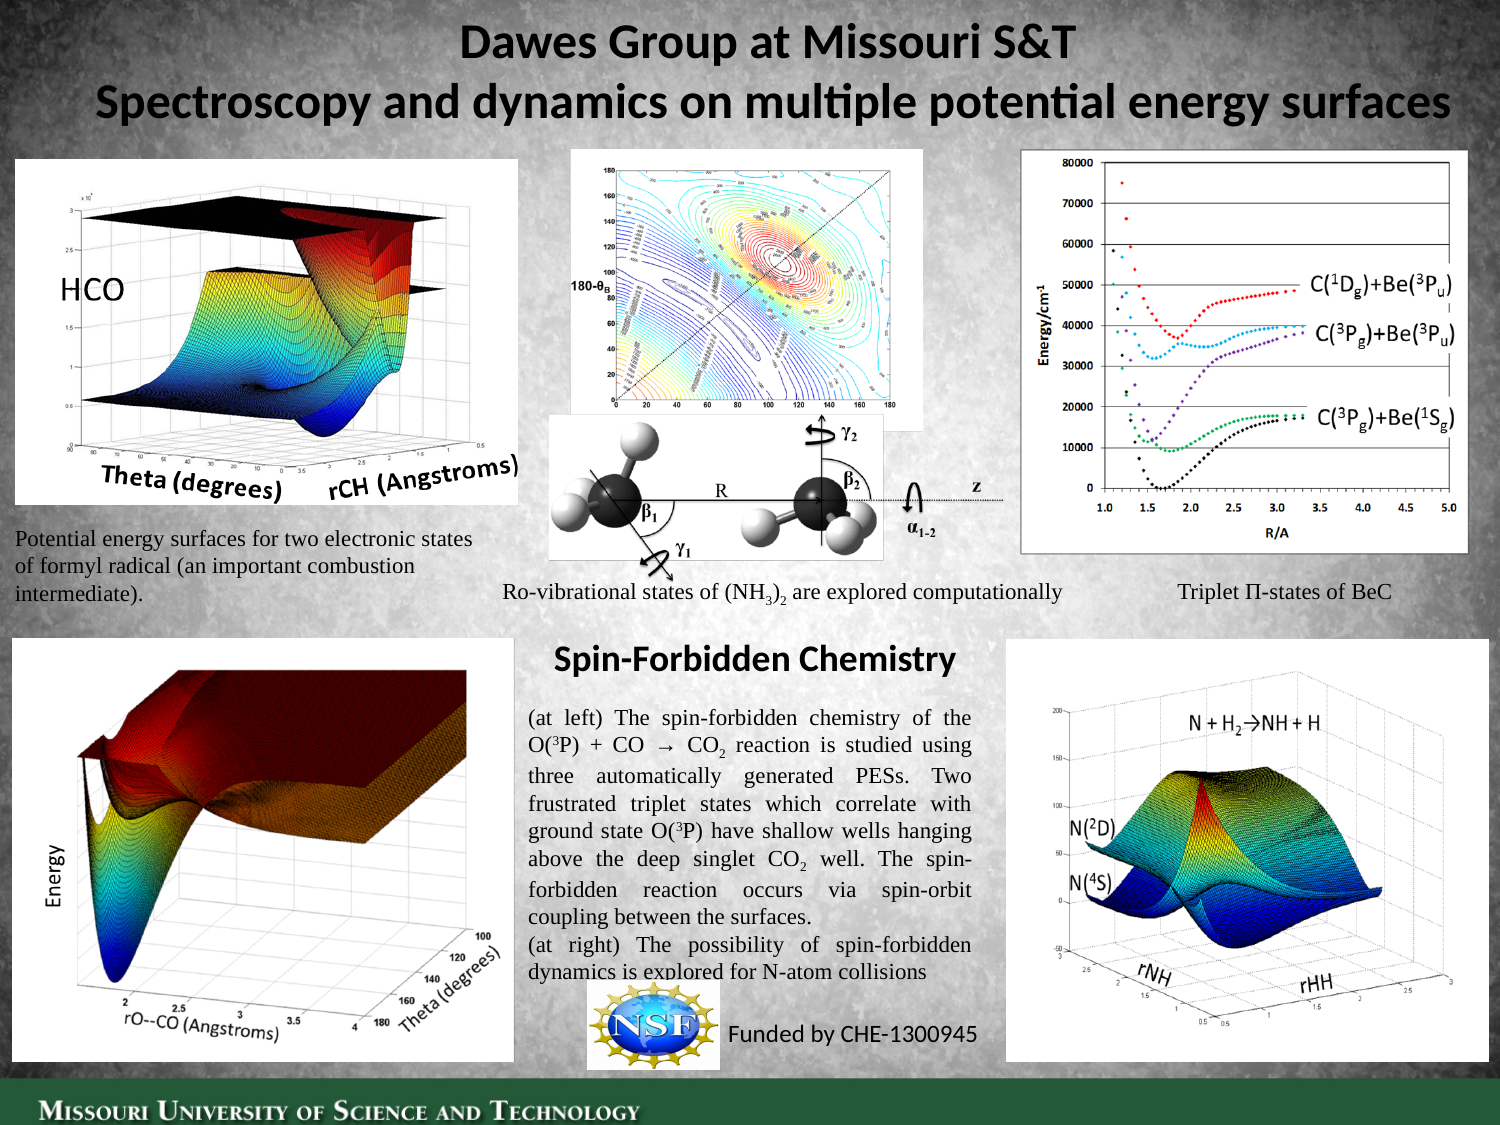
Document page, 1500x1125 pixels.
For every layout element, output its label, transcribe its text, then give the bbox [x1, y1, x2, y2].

text_box Triplet Π-states of BeC [1162, 569, 1413, 612]
picture [0, 0, 1500, 1125]
text_box Spin-Forbidden Chemistry [539, 626, 972, 687]
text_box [587, 980, 995, 1071]
text_box Ro-vibrational states of (NH3)2 are explored computationally [487, 569, 1088, 616]
text_box (at left) The spin-forbidden chemistry of the O(3P) + CO → CO2 reaction is studied using three automatically generated PESs. Two frustrated triplet states which correlate with ground state O(3P) have shallow wells hanging above the deep singlet CO2 well. The spin-forbidden reaction occurs via spin-orbit coupling between the surfaces. (at right) The possibility of spin-forbidden dynamics is explored for N-atom collisions [524, 694, 988, 992]
text_box Dawes Group at Missouri S&T Spectroscopy and dynamics on multiple potential energy surfaces [69, 1, 1468, 136]
text_box Potential energy surfaces for two electronic states of formyl radical (an important combustion intermediate). [0, 516, 500, 614]
